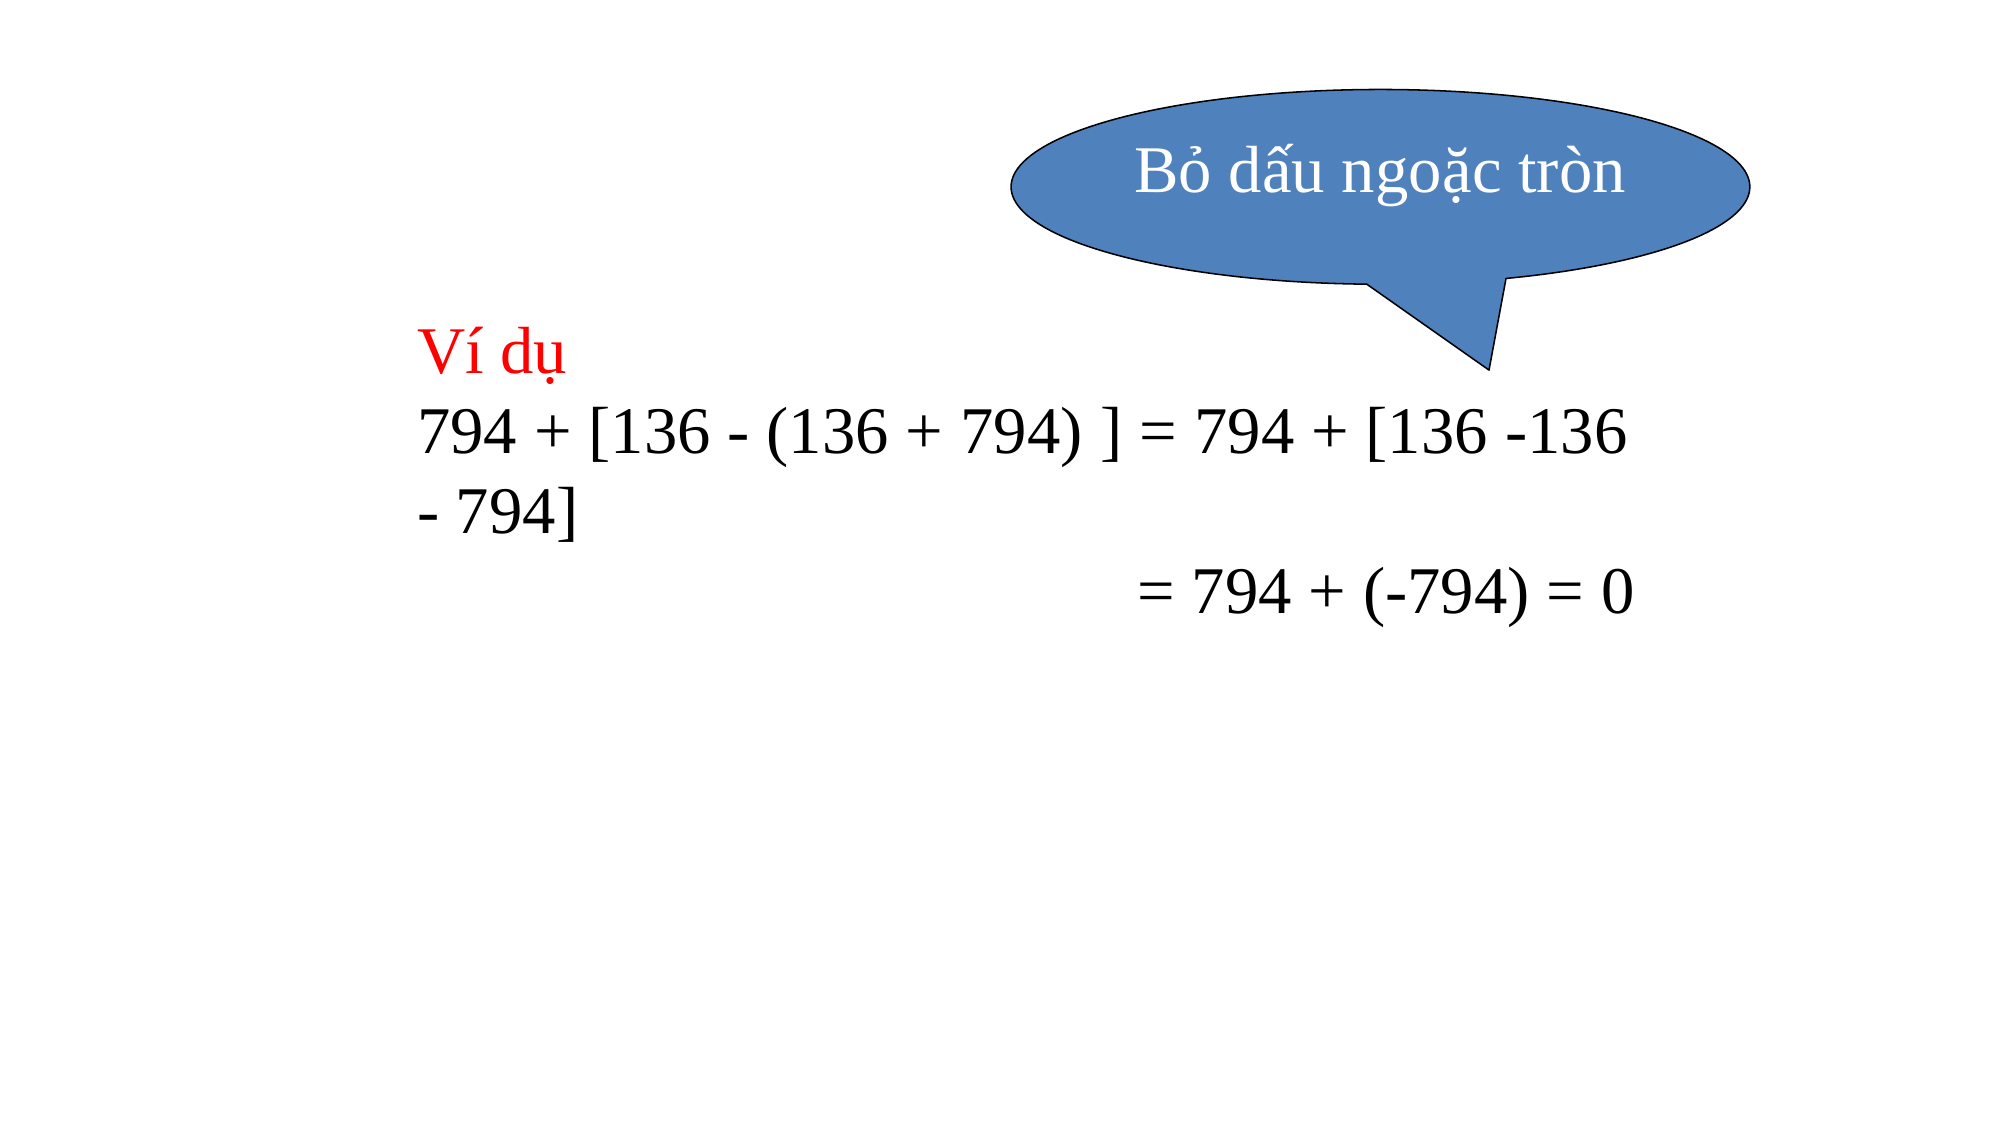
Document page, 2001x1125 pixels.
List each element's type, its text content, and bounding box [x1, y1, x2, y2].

text_box Ví dụ 794 + [136 - (136 + 794) ] = 794 + [136 -136 - 794] = 794 + (-794) = 0 [402, 299, 1670, 635]
text_box Bỏ dấu ngoặc tròn [1011, 89, 1750, 371]
